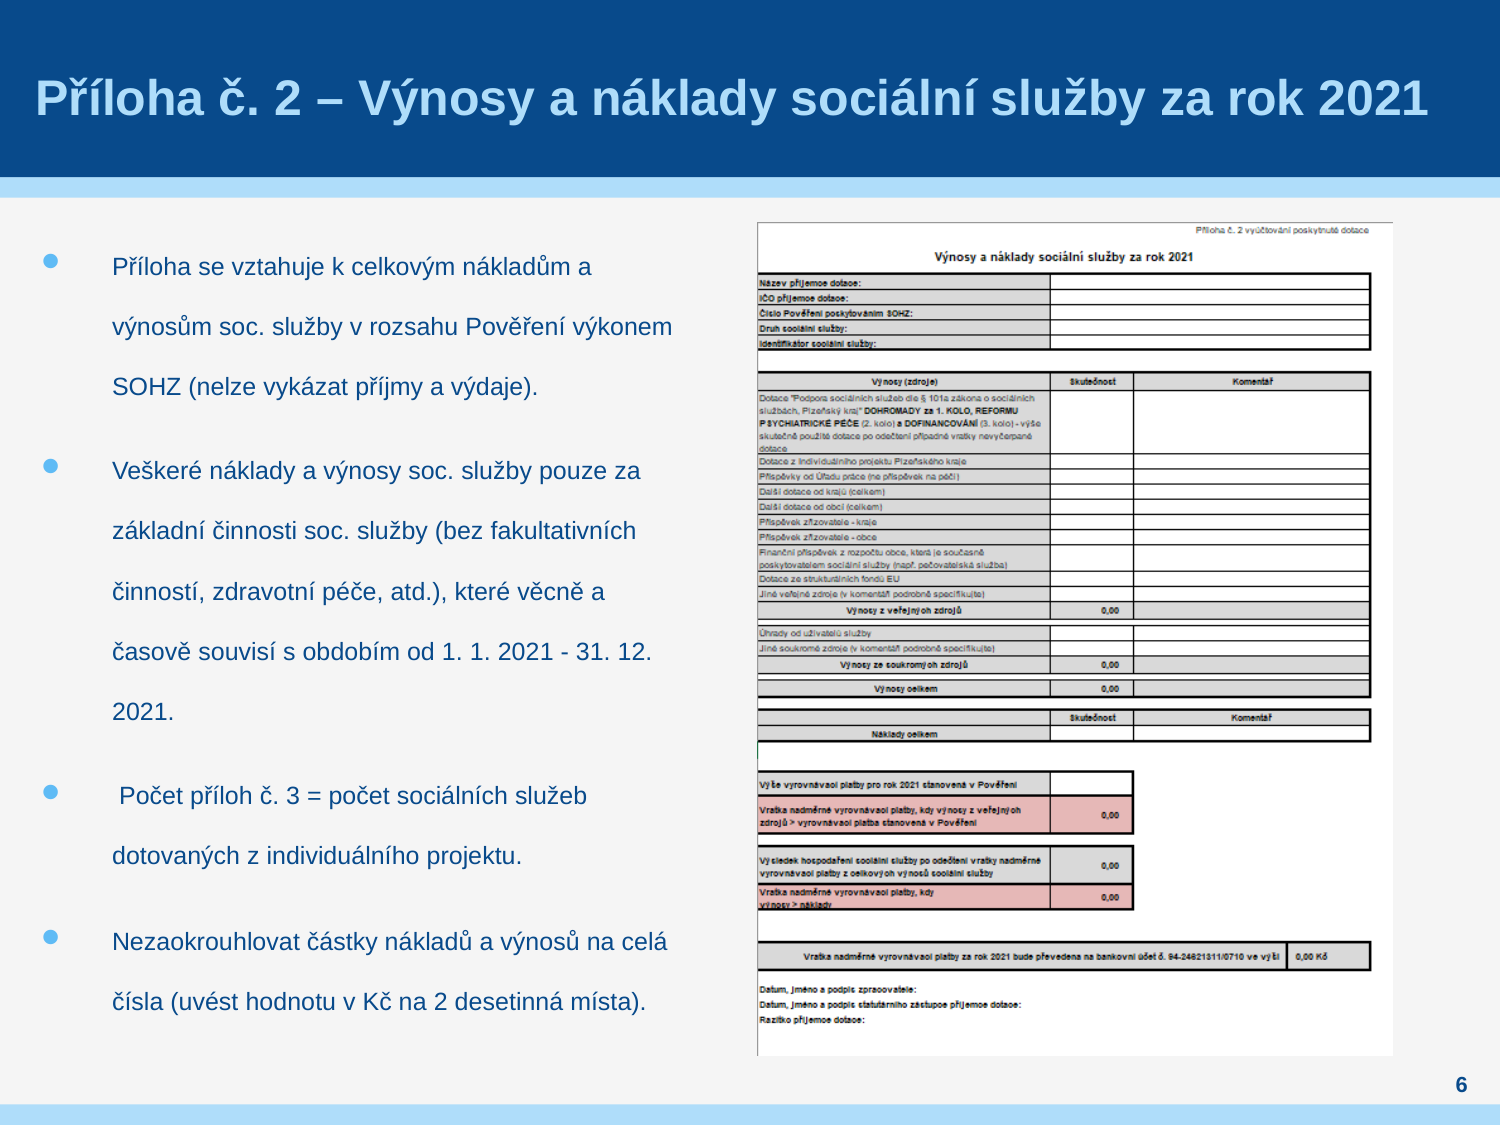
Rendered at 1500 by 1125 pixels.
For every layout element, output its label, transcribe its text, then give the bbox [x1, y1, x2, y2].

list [756, 222, 1393, 1056]
title Příloha č. 2 – Výnosy a náklady sociální služby za rok 2021 [29, 42, 1471, 149]
slide_number 6 [1423, 1069, 1500, 1099]
list Příloha se vztahuje k celkovým nákladům a výnosům soc. služby v rozsahu Pověření výkonem SOHZ (nelze vykázat příjmy a výdaje). Veškeré náklady a výnosy soc. služby pouze za základní činnosti soc. služby (bez fakultativních činností, zdravotní péče, atd.), které věcně a časově souvisí s obdobím od 1. 1. 2021 - 31. 12. 2021. Počet příloh č. 3 = počet sociálních služeb dotovaných z individuálního projektu. Nezaokrouhlovat částky nákladů a výnosů na celá čísla (uvést hodnotu v Kč na 2 desetinná místa). [41, 219, 680, 1059]
